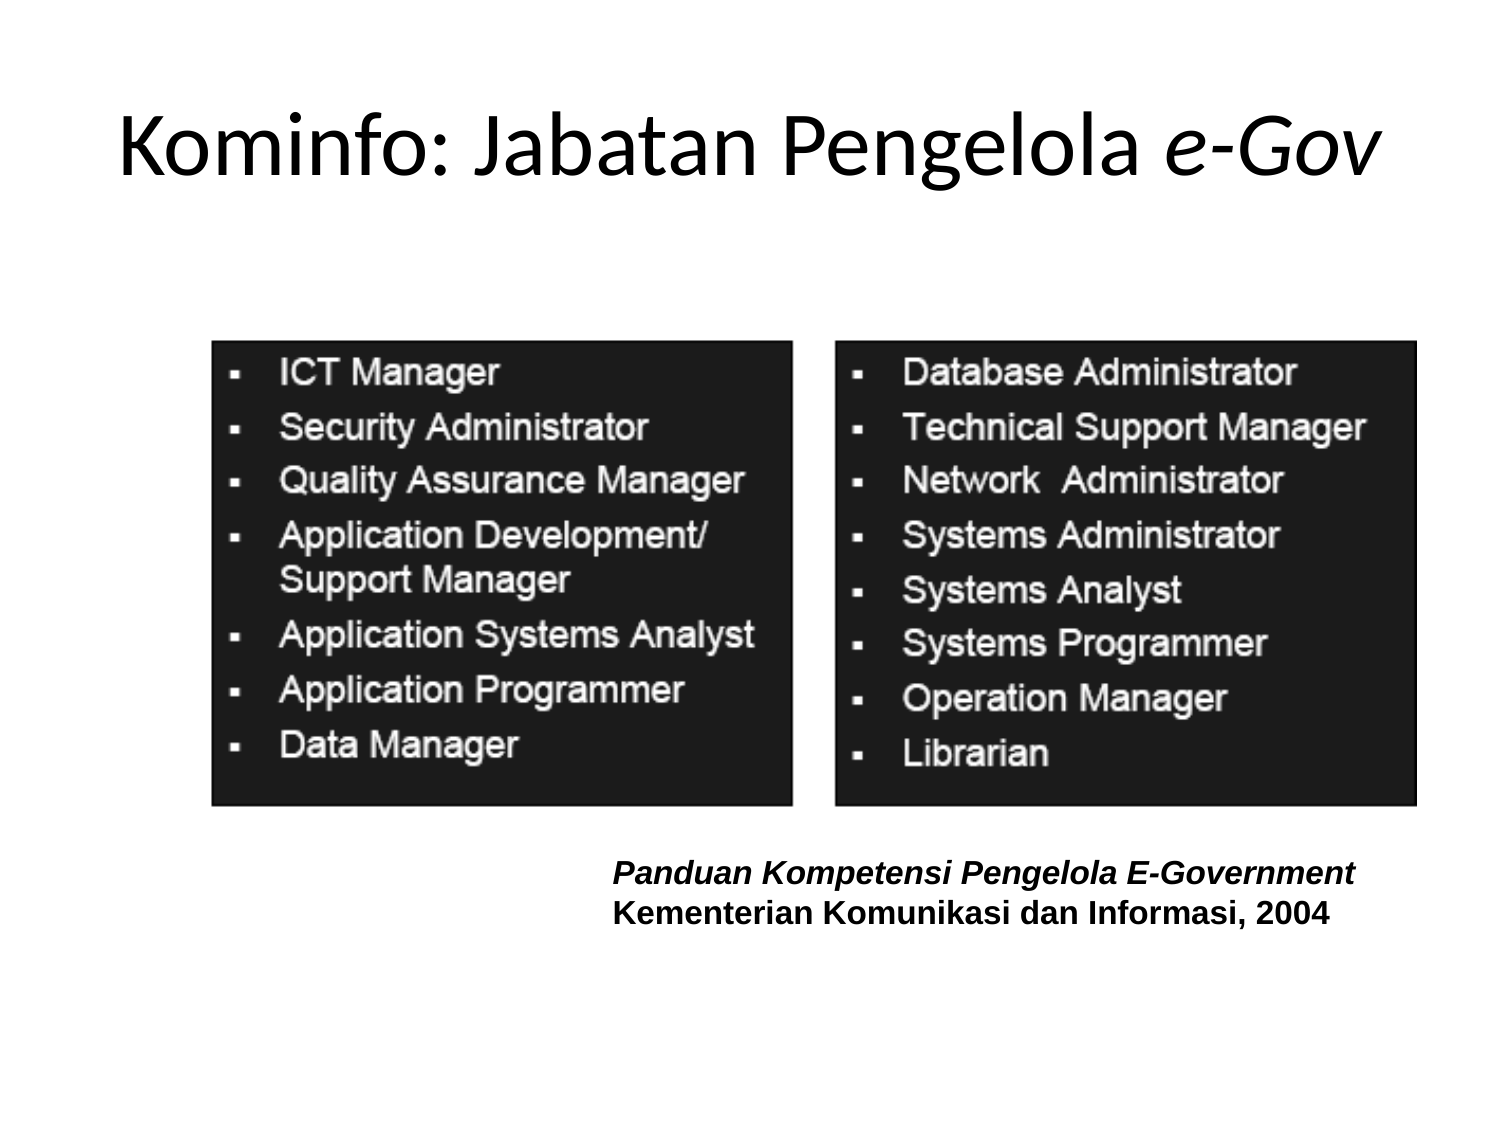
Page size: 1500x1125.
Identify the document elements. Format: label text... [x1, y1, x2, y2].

text_box Panduan Kompetensi Pengelola E-Government Kementerian Komunikasi dan Informasi, 2004 [597, 843, 1418, 939]
title Kominfo: Jabatan Pengelola e-Gov [75, 45, 1425, 233]
picture [210, 339, 1417, 809]
